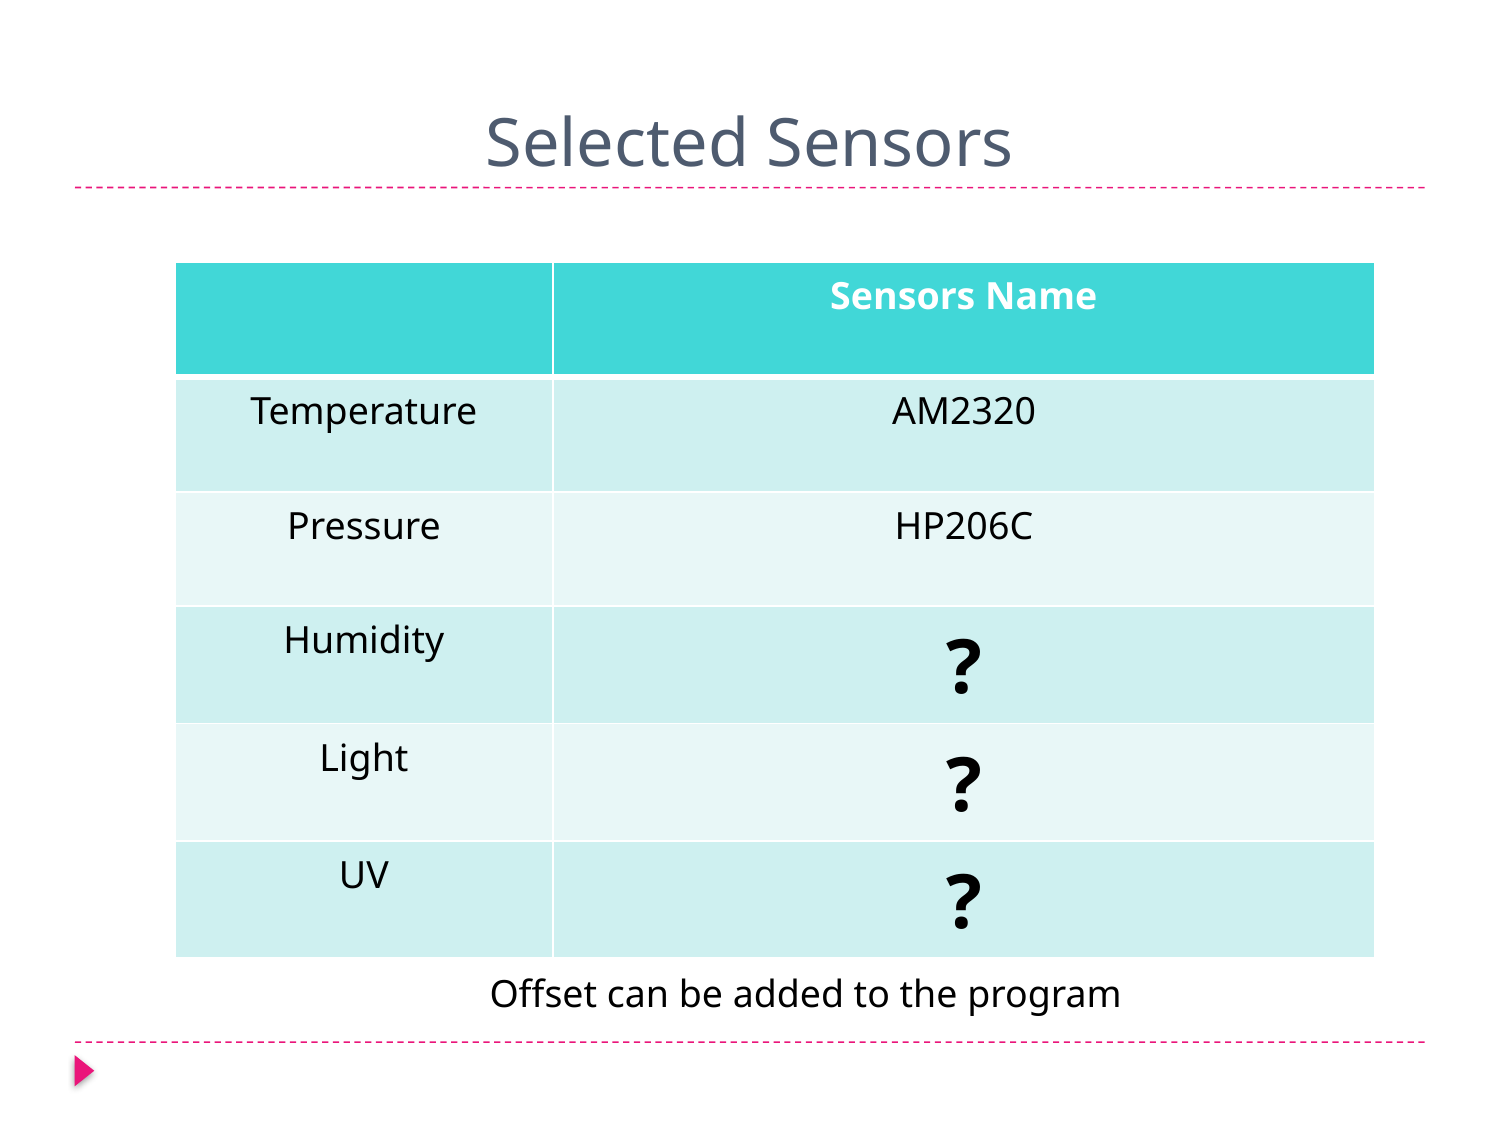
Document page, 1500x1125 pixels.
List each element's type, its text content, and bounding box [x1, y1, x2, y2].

table_cell ? [554, 842, 1374, 957]
table_cell AM2320 [554, 380, 1374, 491]
table_cell Light [176, 724, 552, 840]
table_cell Temperature [176, 380, 552, 491]
table_cell Pressure [176, 493, 552, 605]
title Selected Sensors [75, 24, 1425, 188]
text_box Offset can be added to the program [474, 962, 1150, 1023]
table_header Sensors Name [554, 263, 1374, 374]
table_cell HP206C [554, 493, 1374, 605]
table_cell ? [554, 607, 1374, 723]
table_cell ? [554, 724, 1374, 840]
table_cell Humidity [176, 607, 552, 723]
table_header [176, 263, 552, 374]
table_cell UV [176, 842, 552, 957]
